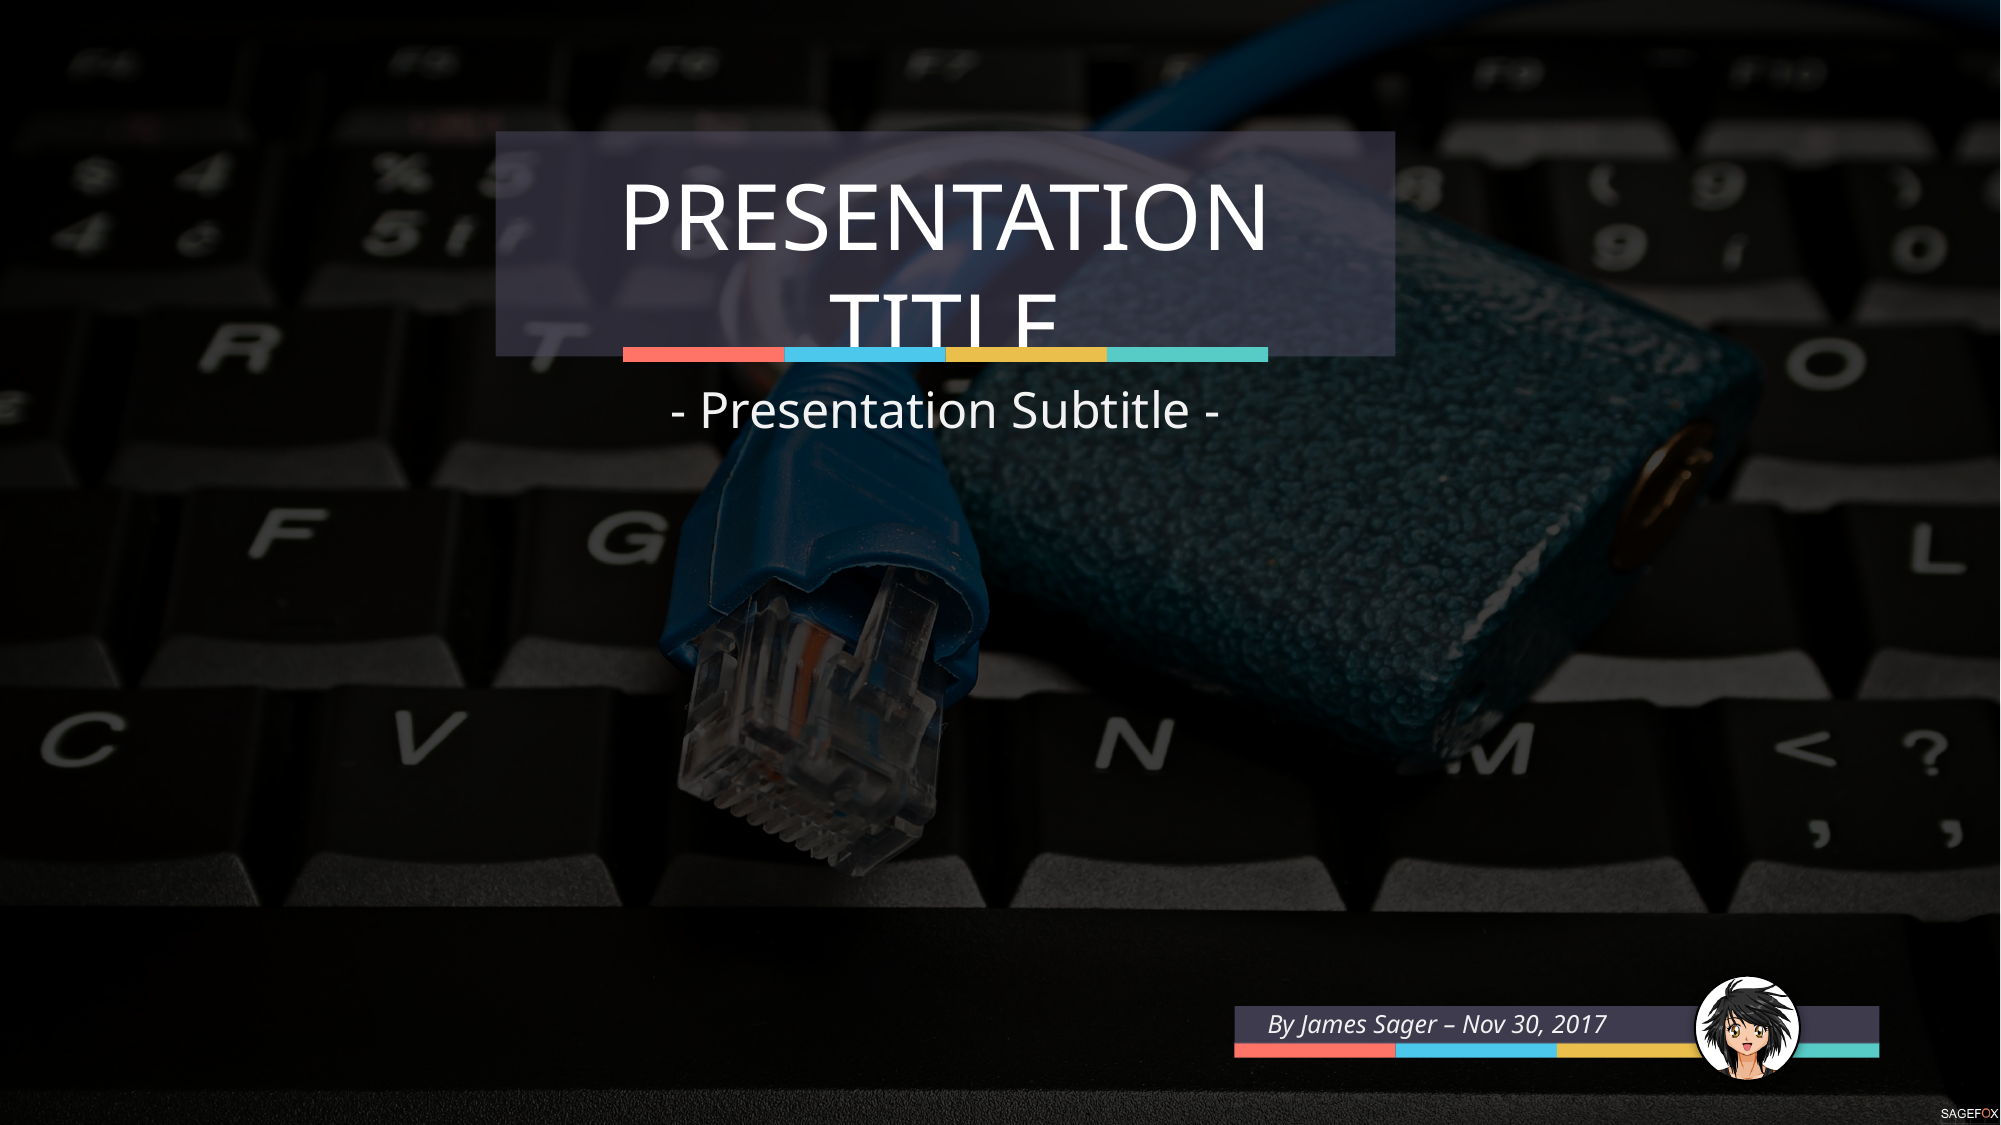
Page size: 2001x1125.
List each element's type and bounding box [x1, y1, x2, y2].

text_box [1234, 975, 1880, 1081]
text_box [495, 131, 1396, 363]
picture [0, 0, 2001, 1125]
